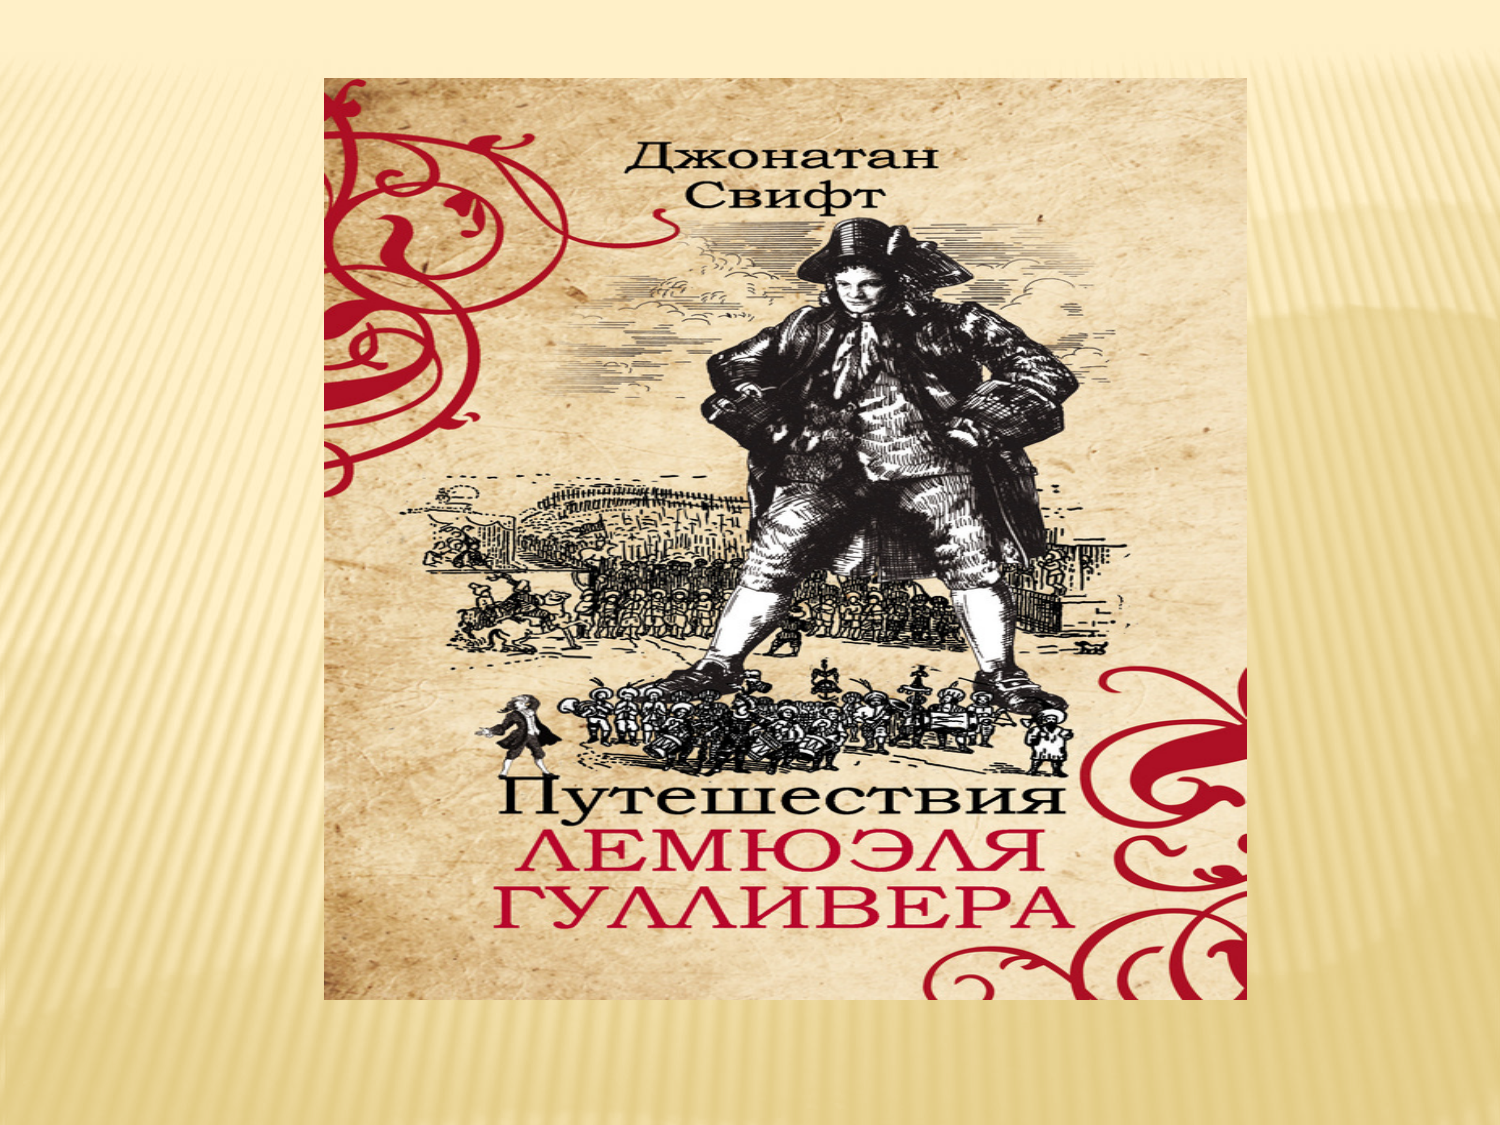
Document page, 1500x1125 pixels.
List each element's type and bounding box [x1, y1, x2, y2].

picture [324, 77, 1247, 1000]
